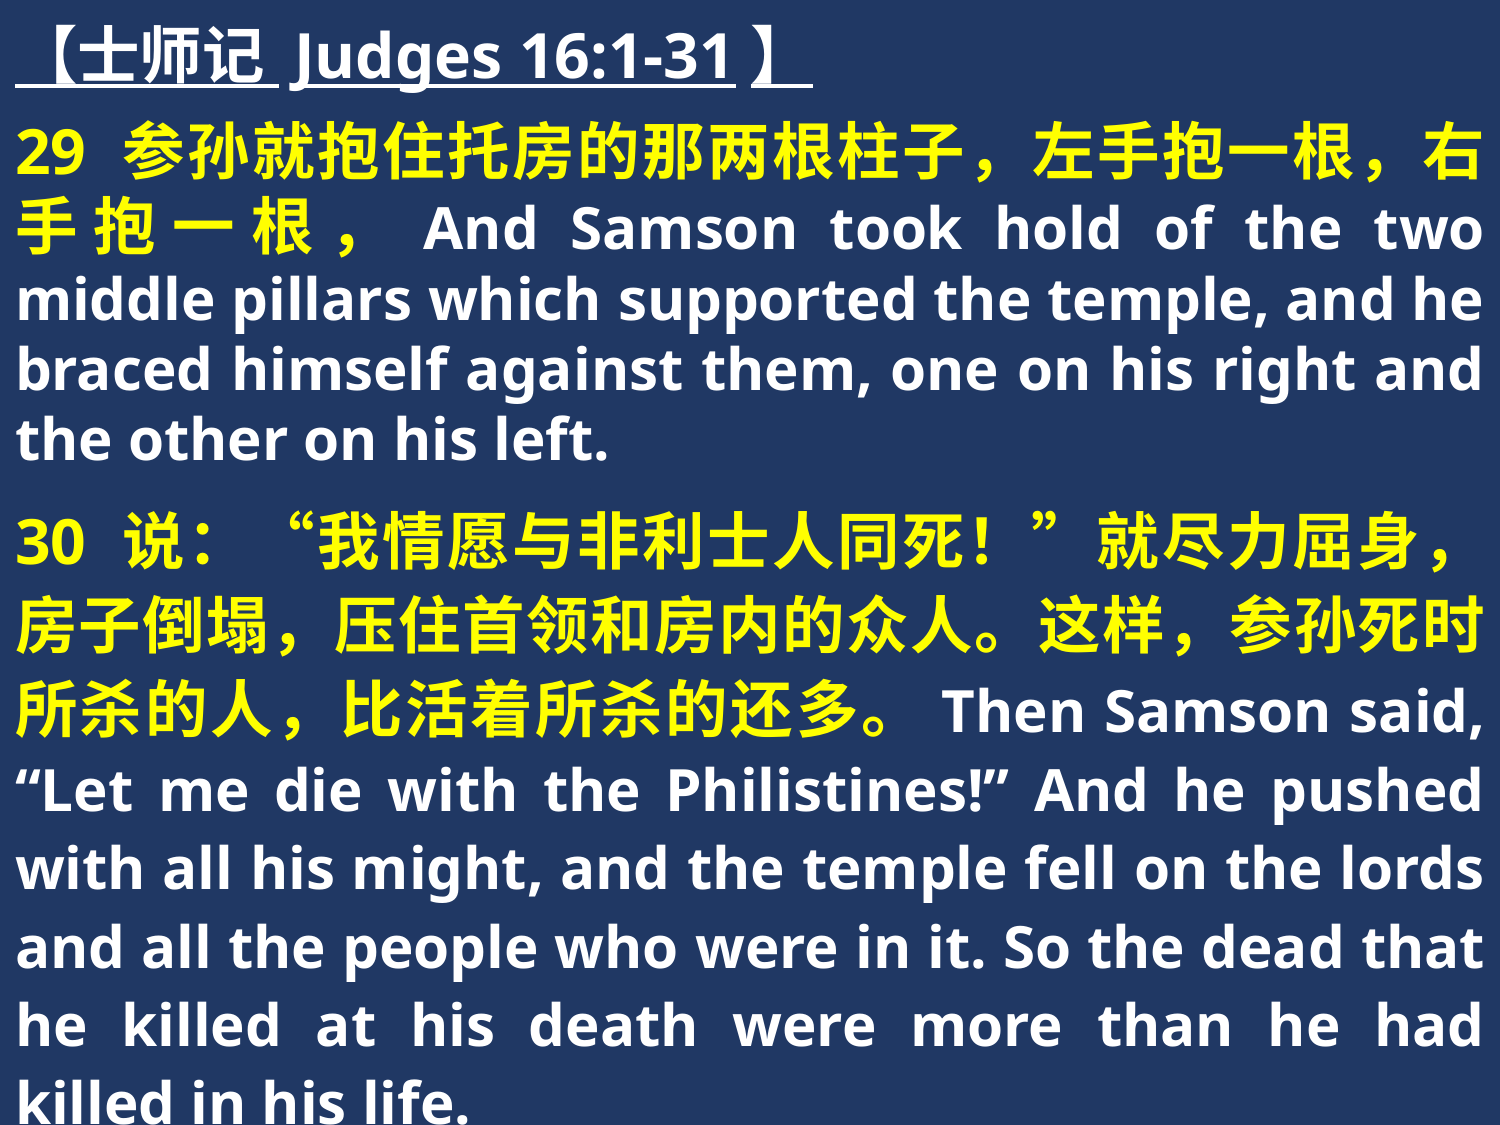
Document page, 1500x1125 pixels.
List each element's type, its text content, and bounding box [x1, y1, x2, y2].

list 【士师记 Judges 16:1-31】 29 参孙就抱住托房的那两根柱子，左手抱一根，右手抱一根，And Samson took hold of the two middle pillars which supported the temple, and he braced himself against them, one on his right and the other on his left. 30 说：“我情愿与非利士人同死！”就尽力屈身，房子倒塌，压住首领和房内的众人。这样，参孙死时所杀的人，比活着所杀的还多。Then Samson said, “Let me die with the Philistines!” And he pushed with all his might, and the temple fell on the lords and all the people who were in it. So the dead that he killed at his death were more than he had killed in his life. [0, 0, 1500, 1125]
